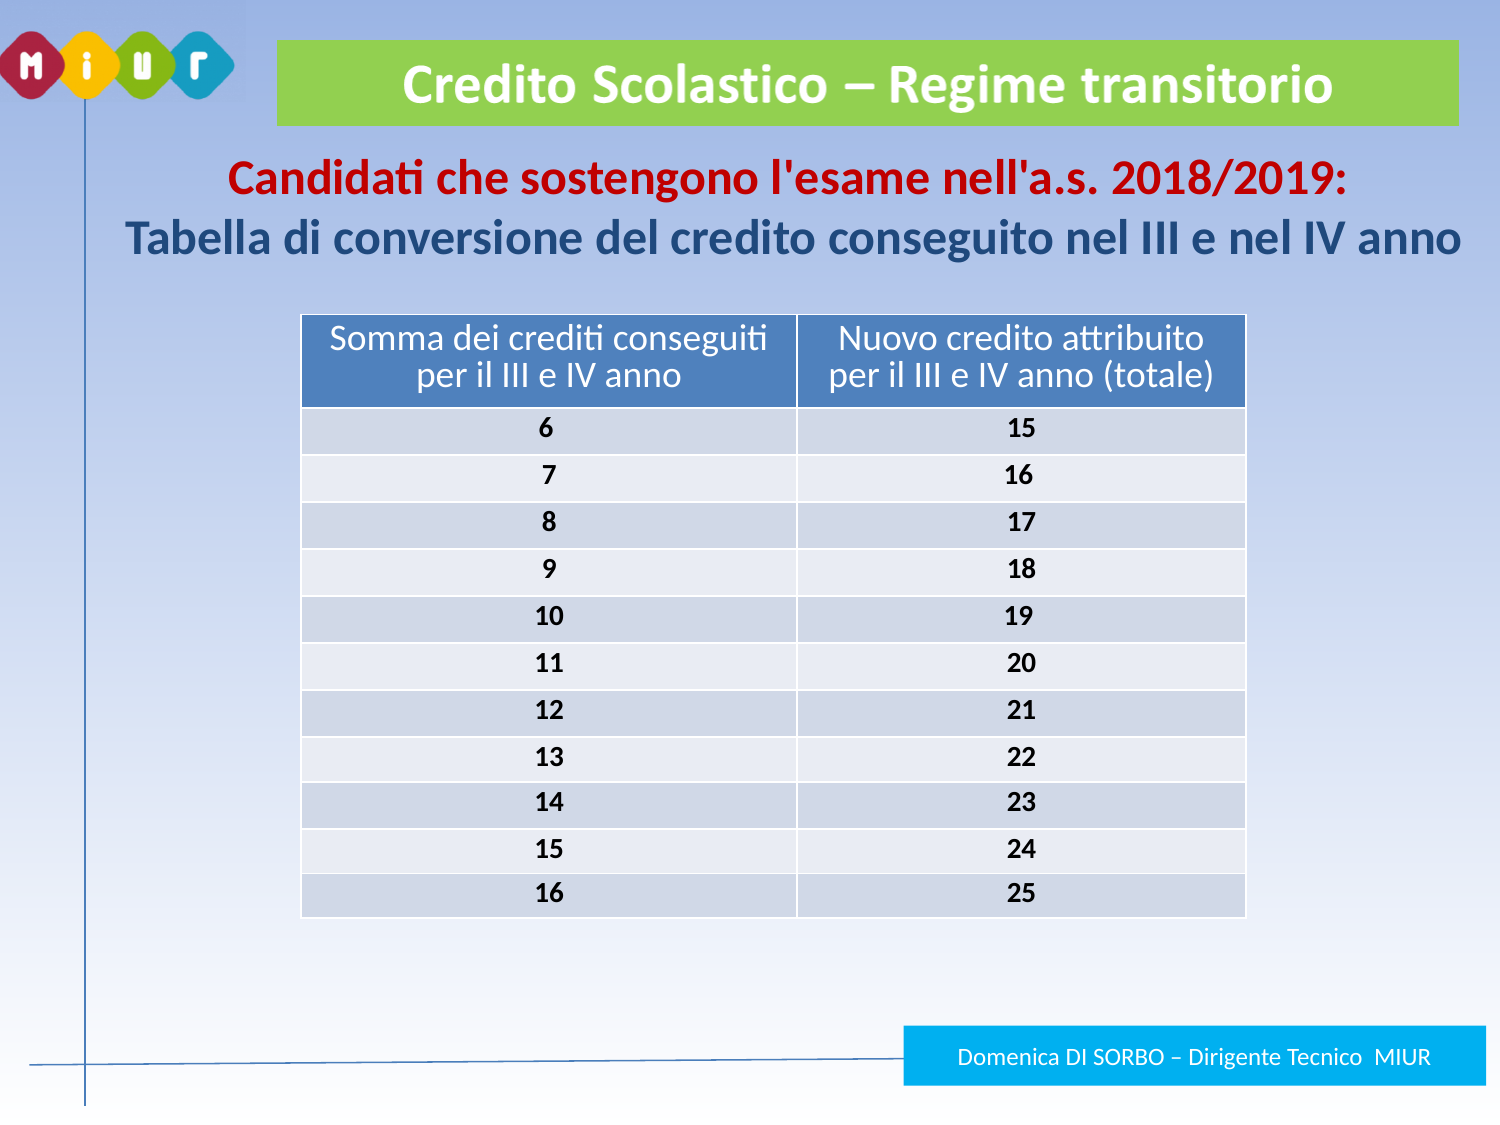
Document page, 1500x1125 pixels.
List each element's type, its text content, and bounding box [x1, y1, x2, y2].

table_cell 20 [921, 644, 1245, 689]
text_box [0, 0, 918, 1107]
table_cell 21 [921, 691, 1245, 736]
table_cell 25 [921, 874, 1245, 917]
table_cell 24 [921, 830, 1245, 873]
table_cell 19 [921, 597, 1245, 642]
table_cell 18 [921, 550, 1245, 595]
footer Domenica DI SORBO – Dirigente Tecnico MIUR [921, 1025, 1487, 1086]
table_cell 15 [921, 409, 1245, 454]
table_cell 17 [921, 503, 1245, 548]
text_box Candidati che sostengono l'esame nell'a.s. 2018/2019: Tabella di conversione del credito conseguito nel III e nel IV anno [921, 137, 1500, 272]
table_cell 16 [921, 456, 1245, 501]
table_cell 23 [921, 783, 1245, 828]
picture [918, 30, 1459, 155]
table_cell 22 [921, 738, 1245, 781]
table_header Nuovo credito attribuito per il III e IV anno (totale) [921, 315, 1245, 407]
